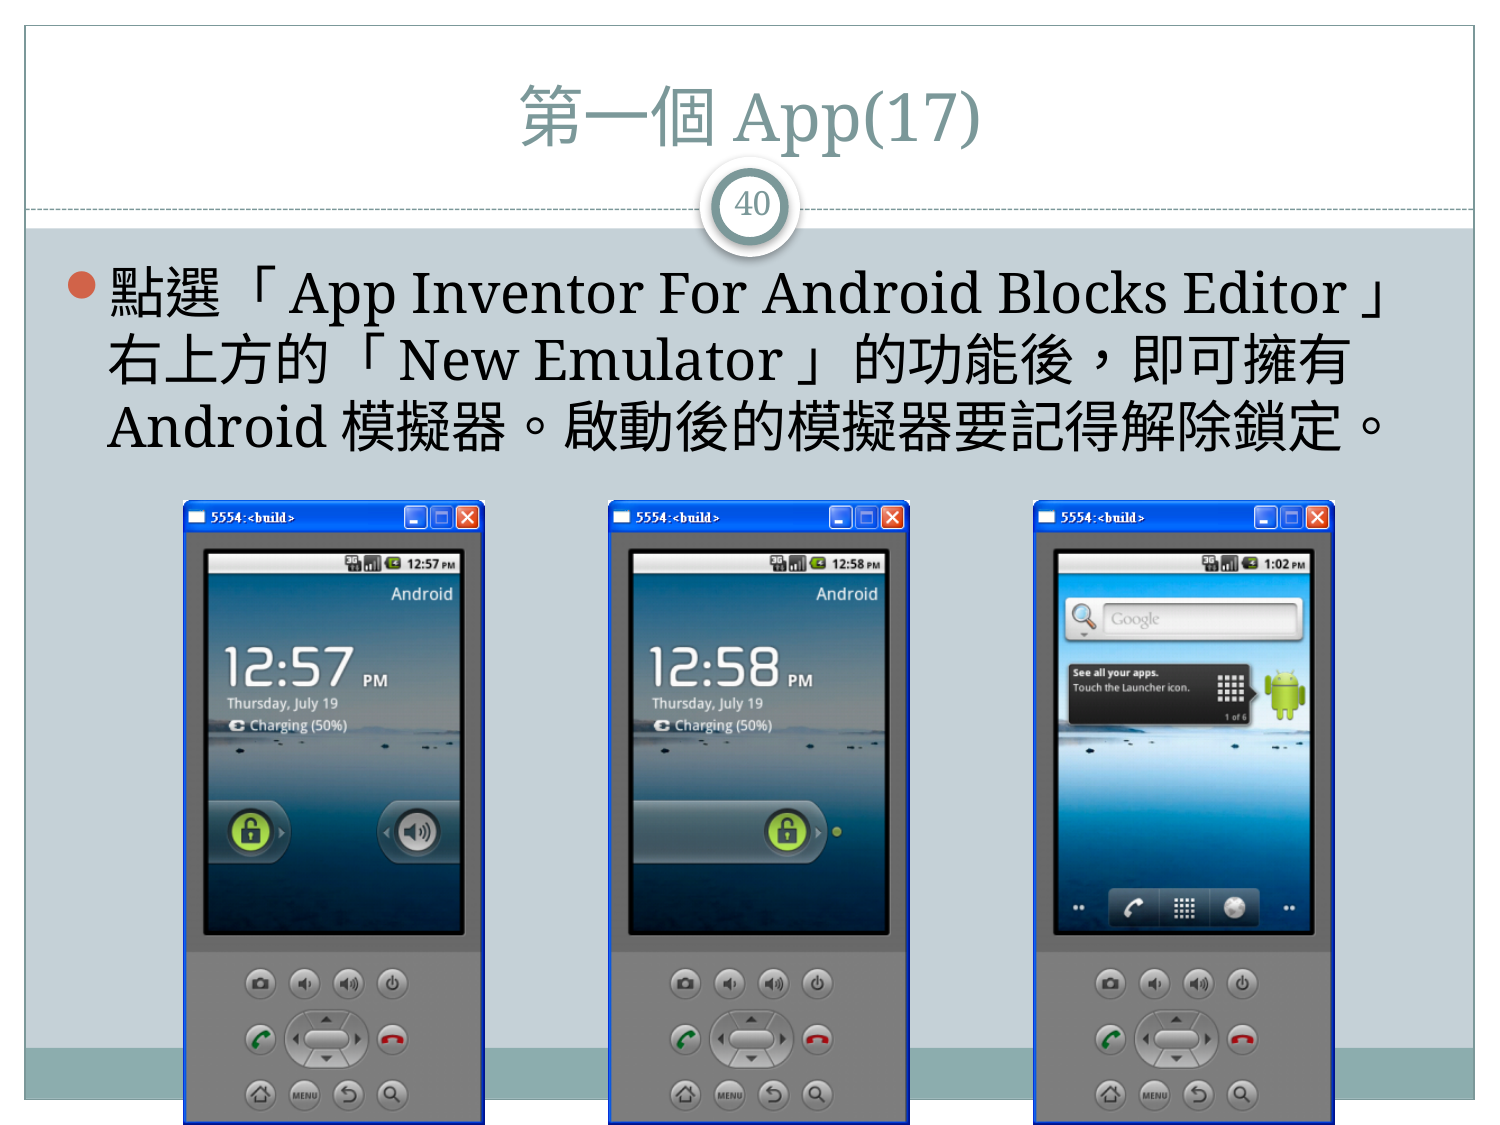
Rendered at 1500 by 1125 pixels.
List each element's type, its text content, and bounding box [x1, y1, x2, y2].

title 第一個App(17) [29, 37, 1471, 162]
picture [1033, 500, 1335, 1125]
picture [182, 500, 485, 1125]
picture [607, 500, 910, 1125]
list 點選「App Inventor For Android Blocks Editor」右上方的「New Emulator」的功能後，即可擁有Android模擬器。啟動後的模擬器要記得解除鎖定。 [49, 250, 1445, 528]
slide_number 40 [715, 168, 791, 241]
